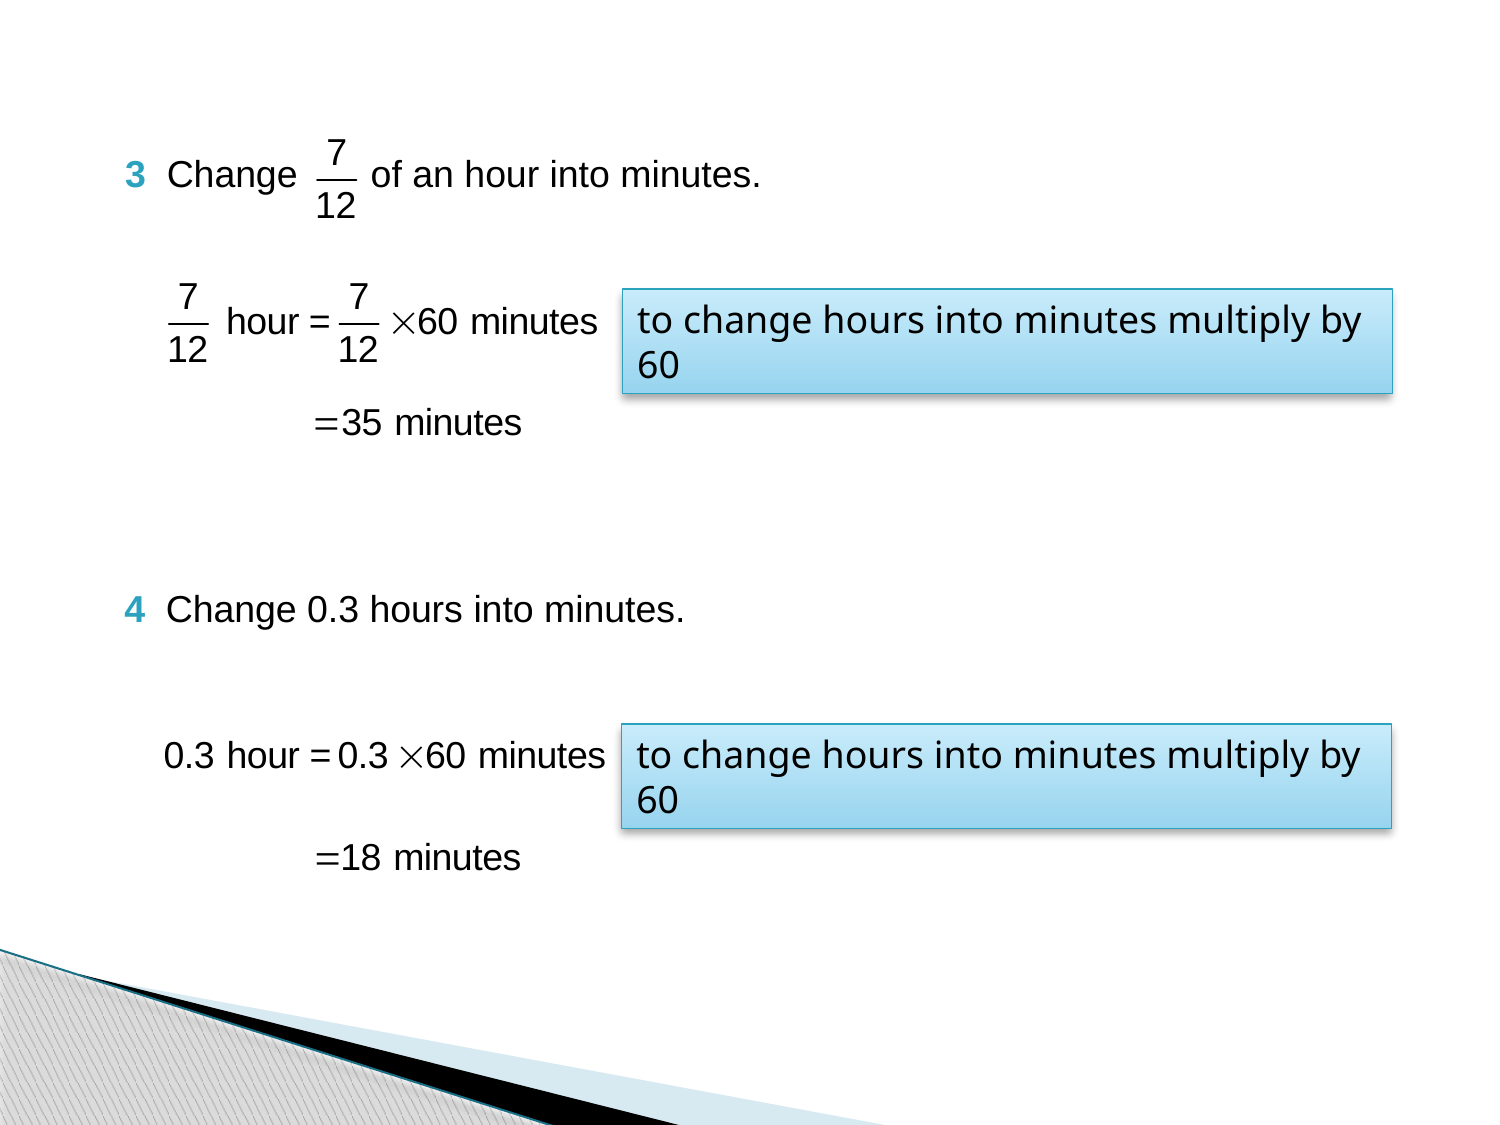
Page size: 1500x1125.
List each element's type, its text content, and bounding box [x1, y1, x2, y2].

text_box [110, 127, 1137, 224]
text_box to change hours into minutes multiply by 60 [622, 288, 1393, 394]
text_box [308, 401, 528, 440]
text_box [160, 735, 334, 774]
text_box 4 Change 0.3 hours into minutes. [109, 578, 1136, 638]
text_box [163, 271, 333, 368]
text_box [309, 836, 525, 875]
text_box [334, 271, 602, 368]
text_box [334, 735, 611, 774]
text_box to change hours into minutes multiply by 60 [621, 723, 1392, 829]
